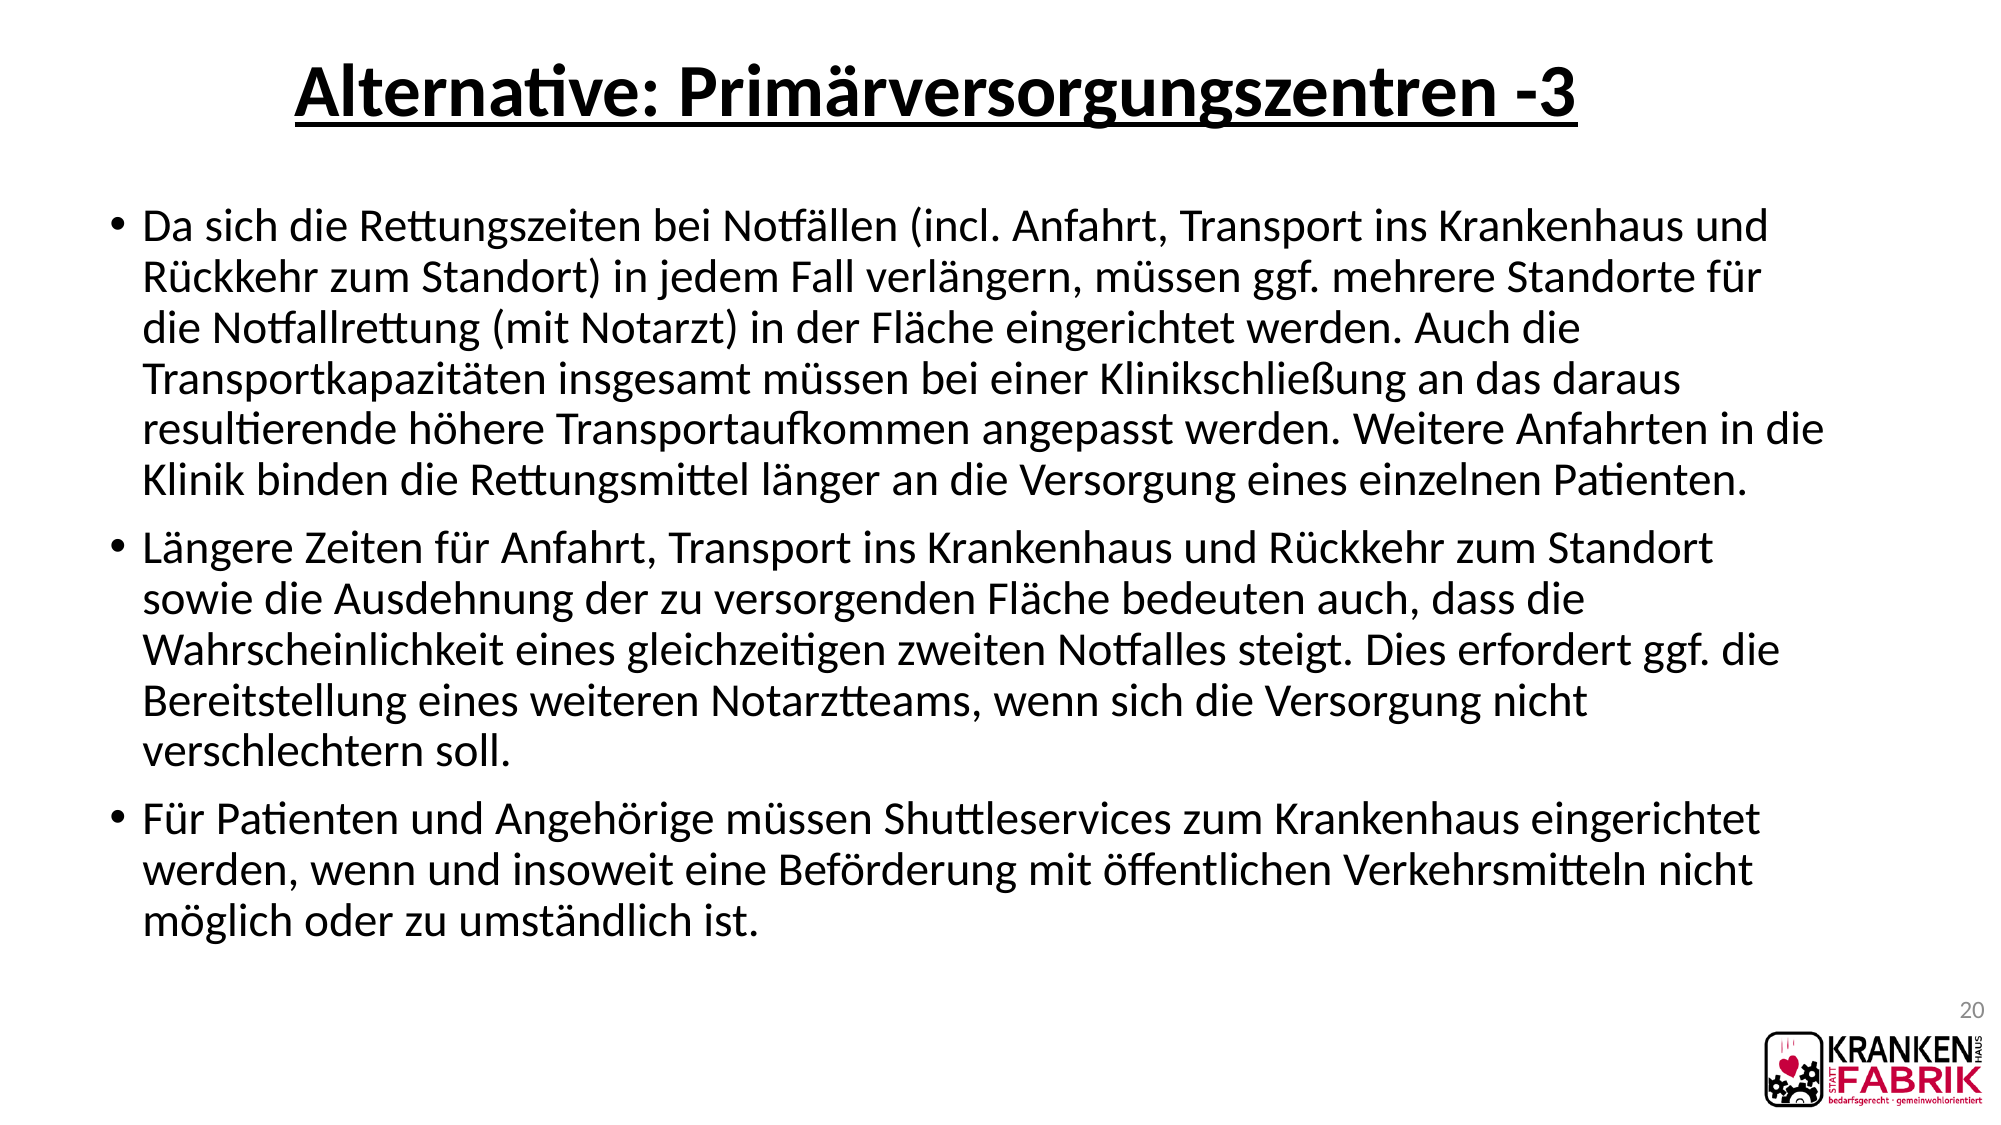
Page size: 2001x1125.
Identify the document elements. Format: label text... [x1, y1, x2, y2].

slide_number 20 [1550, 979, 2000, 1039]
picture [1746, 1039, 2000, 1125]
title Alternative: Primärversorgungszentren -3 [267, 39, 1605, 146]
list Da sich die Rettungszeiten bei Notfällen (incl. Anfahrt, Transport ins Krankenhaus und Rückkehr zum Standort) in jedem Fall verlängern, müssen ggf. mehrere Standorte für die Notfallrettung (mit Notarzt) in der Fläche eingerichtet werden. Auch die Transportkapazitäten insgesamt müssen bei einer Klinikschließung an das daraus resultierende höhere Transportaufkommen angepasst werden. Weitere Anfahrten in die Klinik binden die Rettungsmittel länger an die Versorgung eines einzelnen Patienten. Längere Zeiten für Anfahrt, Transport ins Krankenhaus und Rückkehr zum Standort sowie die Ausdehnung der zu versorgenden Fläche bedeuten auch, dass die Wahrscheinlichkeit eines gleichzeitigen zweiten Notfalles steigt. Dies erfordert ggf. die Bereitstellung eines weiteren Notarztteams, wenn sich die Versorgung nicht verschlechtern soll. Für Patienten und Angehörige müssen Shuttleservices zum Krankenhaus eingerichtet werden, wenn und insoweit eine Beförderung mit öffentlichen Verkehrsmitteln nicht möglich oder zu umständlich ist. [94, 193, 1847, 980]
